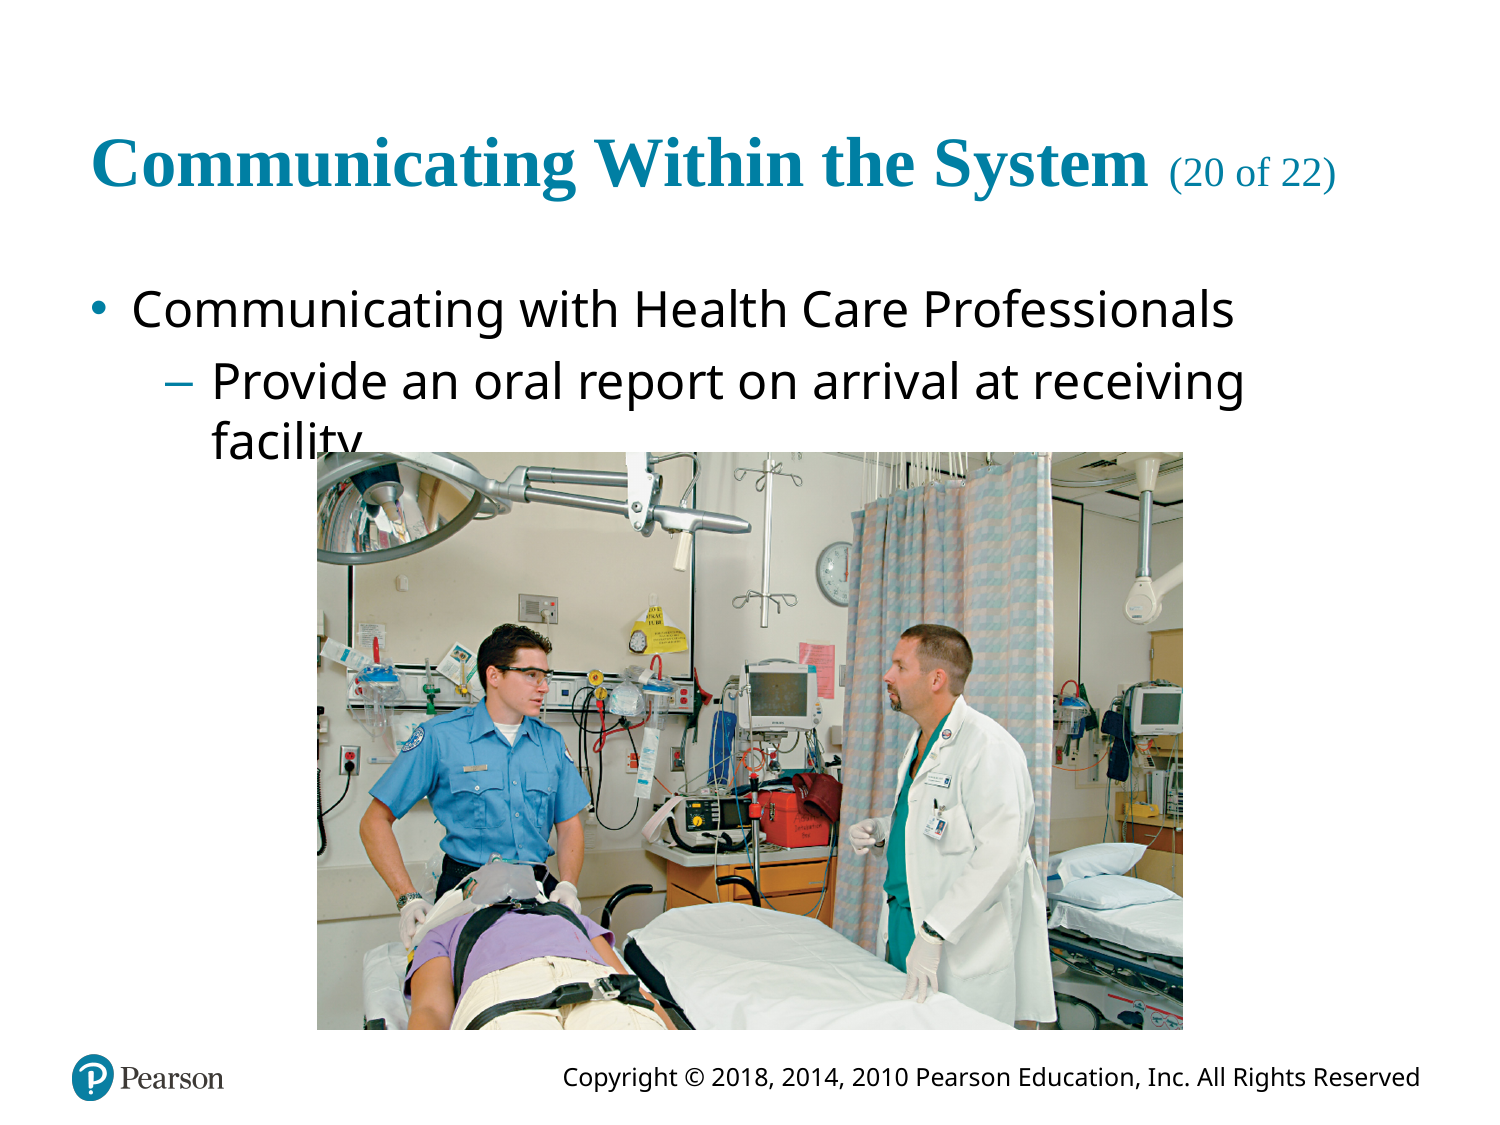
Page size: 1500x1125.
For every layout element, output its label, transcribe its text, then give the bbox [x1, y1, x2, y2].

picture [316, 452, 1184, 1030]
picture [80, 1063, 106, 1088]
picture [98, 1054, 224, 1101]
picture [72, 1054, 88, 1070]
list Communicating with Health Care Professionals Provide an oral report on arrival at receiving facility. [75, 262, 1425, 423]
title Communicating Within the System (20 of 22) [75, 35, 1425, 216]
picture [72, 1087, 83, 1101]
